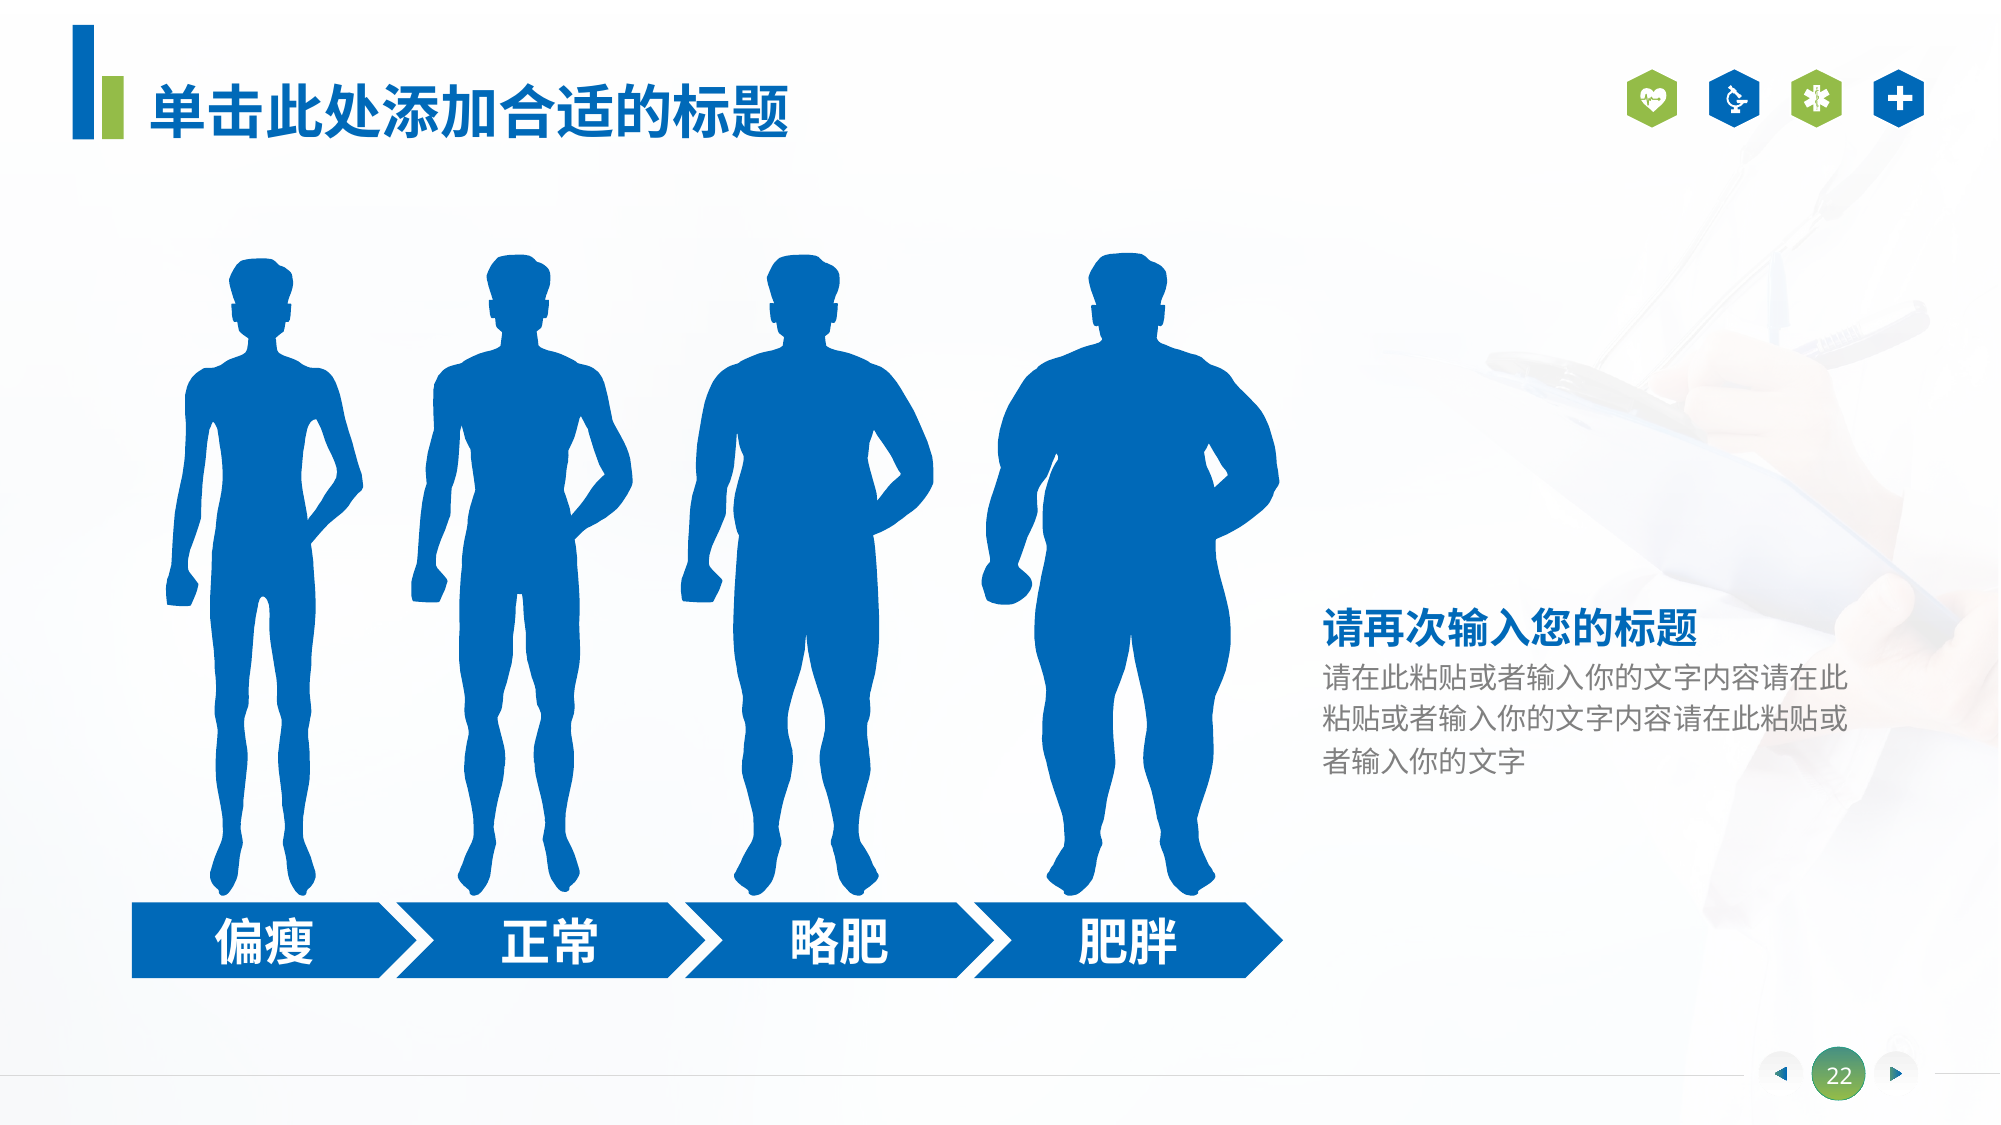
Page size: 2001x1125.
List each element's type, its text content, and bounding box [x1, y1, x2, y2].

text_box [165, 258, 364, 896]
text_box 正常 [396, 902, 706, 979]
text_box [680, 254, 934, 896]
text_box 略肥 [685, 902, 995, 979]
text_box 肥胖 [973, 902, 1284, 979]
text_box [411, 254, 633, 896]
text_box 请再次输入您的标题 请在此粘贴或者输入你的文字内容请在此粘贴或者输入你的文字内容请在此粘贴或者输入你的文字 [1310, 586, 1876, 784]
text_box 偏瘦 [131, 902, 417, 979]
text_box [981, 252, 1280, 896]
text_box 单击此处添加合适的标题 [133, 67, 805, 153]
